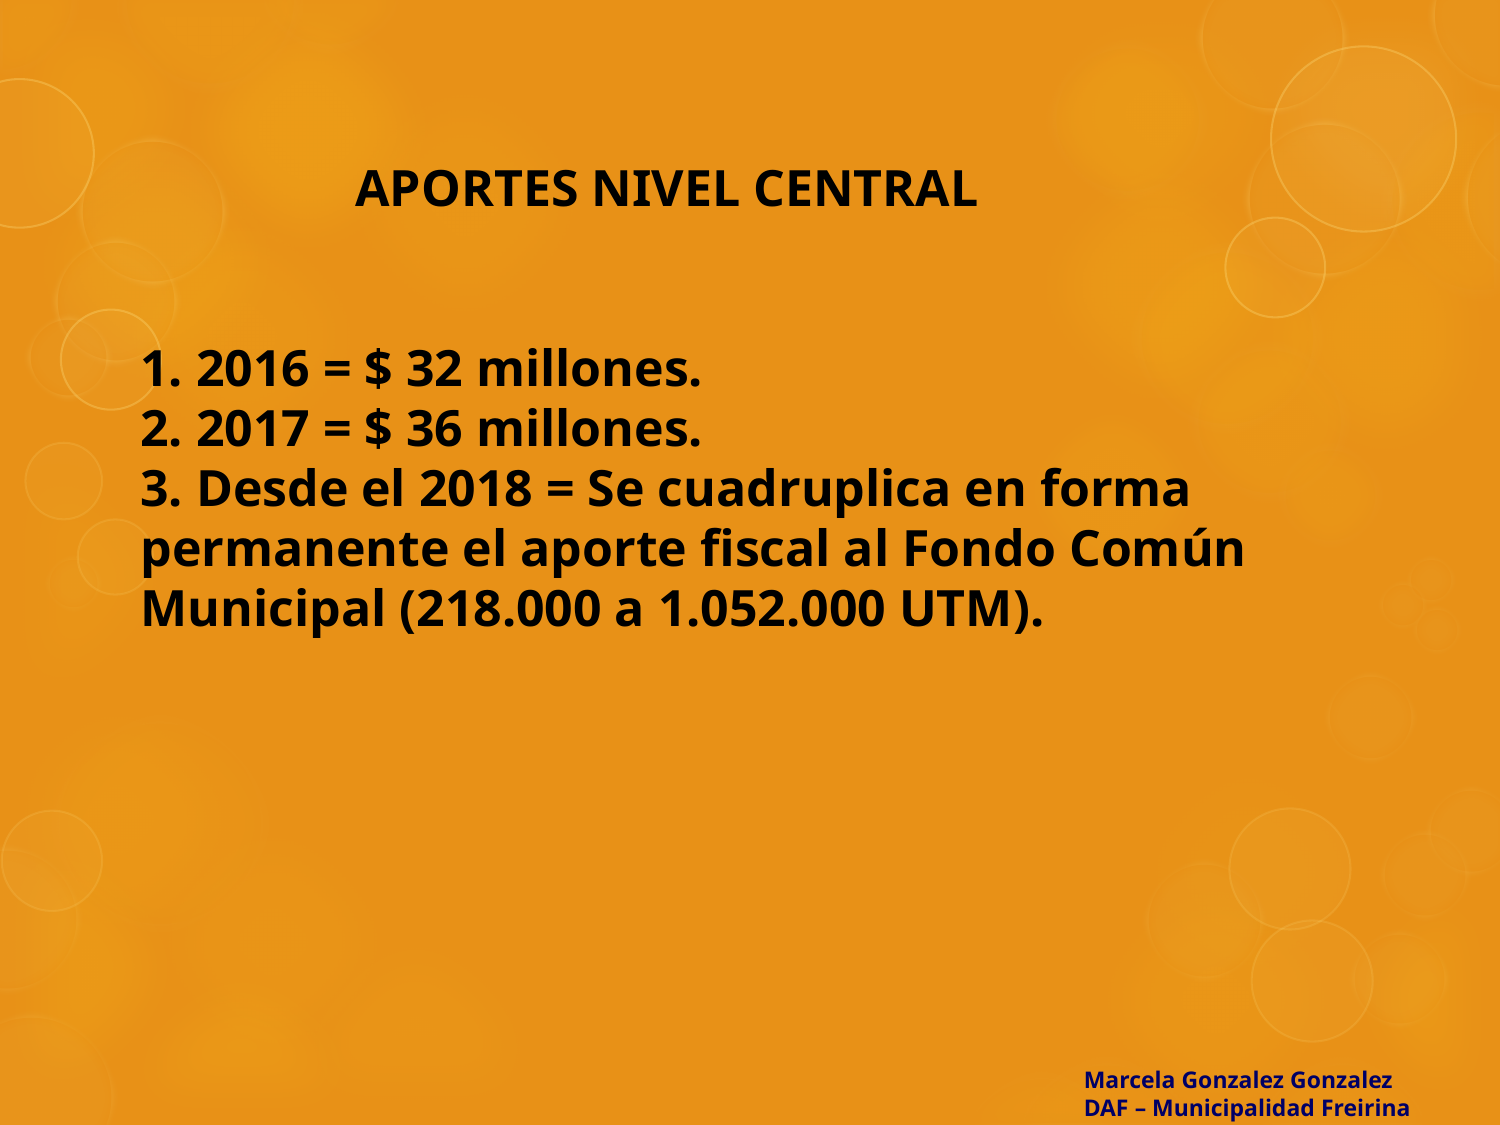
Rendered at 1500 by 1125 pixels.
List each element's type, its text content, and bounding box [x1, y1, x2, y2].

text_box Marcela Gonzalez Gonzalez DAF – Municipalidad Freirina [1068, 1058, 1483, 1125]
text_box APORTES NIVEL CENTRAL 1. 2016 = $ 32 millones. 2. 2017 = $ 36 millones. 3. Desde el 2018 = Se cuadruplica en forma permanente el aporte fiscal al Fondo Común Municipal (218.000 a 1.052.000 UTM). [125, 148, 1435, 869]
title [53, 137, 1430, 965]
